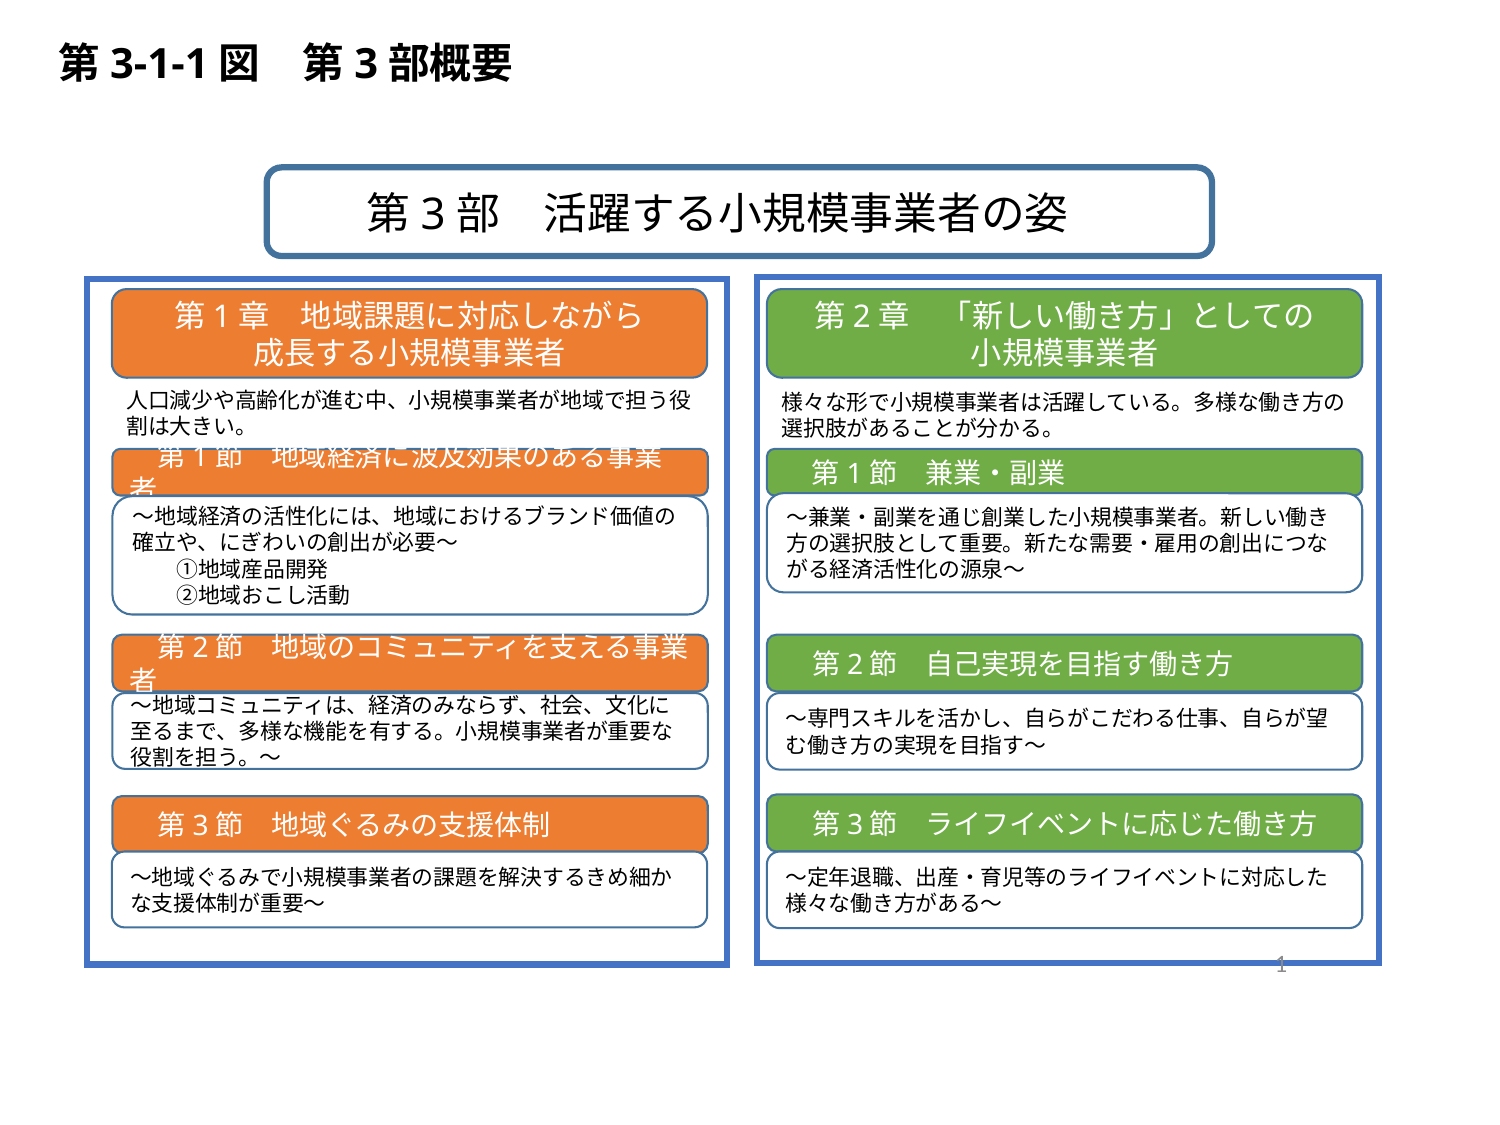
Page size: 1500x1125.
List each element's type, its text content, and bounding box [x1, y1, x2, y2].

text_box 人口減少や高齢化が進む中、小規模事業者が地域で担う役割は大きい。 [111, 379, 708, 447]
text_box ～専門スキルを活かし、自らがこだわる仕事、自らが望む働き方の実現を目指す～ [765, 691, 1364, 771]
text_box [756, 276, 1380, 964]
text_box [86, 278, 728, 965]
text_box ～地域ぐるみで小規模事業者の課題を解決するきめ細かな支援体制が重要～ [110, 850, 709, 929]
text_box ～兼業・副業を通じ創業した小規模事業者。新しい働き方の選択肢として重要。新たな需要・雇用の創出につながる経済活性化の源泉～ [765, 492, 1364, 594]
text_box 第3節 ライフイベントに応じた働き方 [765, 793, 1364, 852]
text_box 第3部 活躍する小規模事業者の姿 [265, 166, 1214, 258]
text_box 第2節 地域のコミュニティを支える事業者 [111, 633, 709, 692]
text_box ～地域経済の活性化には、地域におけるブランド価値の確立や、にぎわいの創出が必要～ ①地域産品開発 ②地域おこし活動 [111, 495, 709, 616]
text_box 第2章 「新しい働き方」としての 小規模事業者 [765, 288, 1364, 379]
text_box 第3-1-1図 第3部概要 [43, 29, 1346, 95]
text_box 第1節 地域経済に波及効果のある事業者 [111, 447, 709, 497]
text_box ～地域コミュニティは、経済のみならず、社会、文化に至るまで、多様な機能を有する。小規模事業者が重要な役割を担う。～ [111, 691, 709, 770]
text_box 第2節 自己実現を目指す働き方 [765, 633, 1364, 692]
text_box 第1章 地域課題に対応しながら 成長する小規模事業者 [110, 288, 709, 379]
slide_number 1 [1039, 940, 1303, 986]
text_box ～定年退職、出産・育児等のライフイベントに対応した様々な働き方がある～ [765, 850, 1364, 930]
text_box 第1節 兼業・副業 [765, 449, 1364, 496]
text_box 第3節 地域ぐるみの支援体制 [111, 795, 709, 853]
text_box 様々な形で小規模事業者は活躍している。多様な働き方の選択肢があることが分かる。 [766, 381, 1363, 449]
